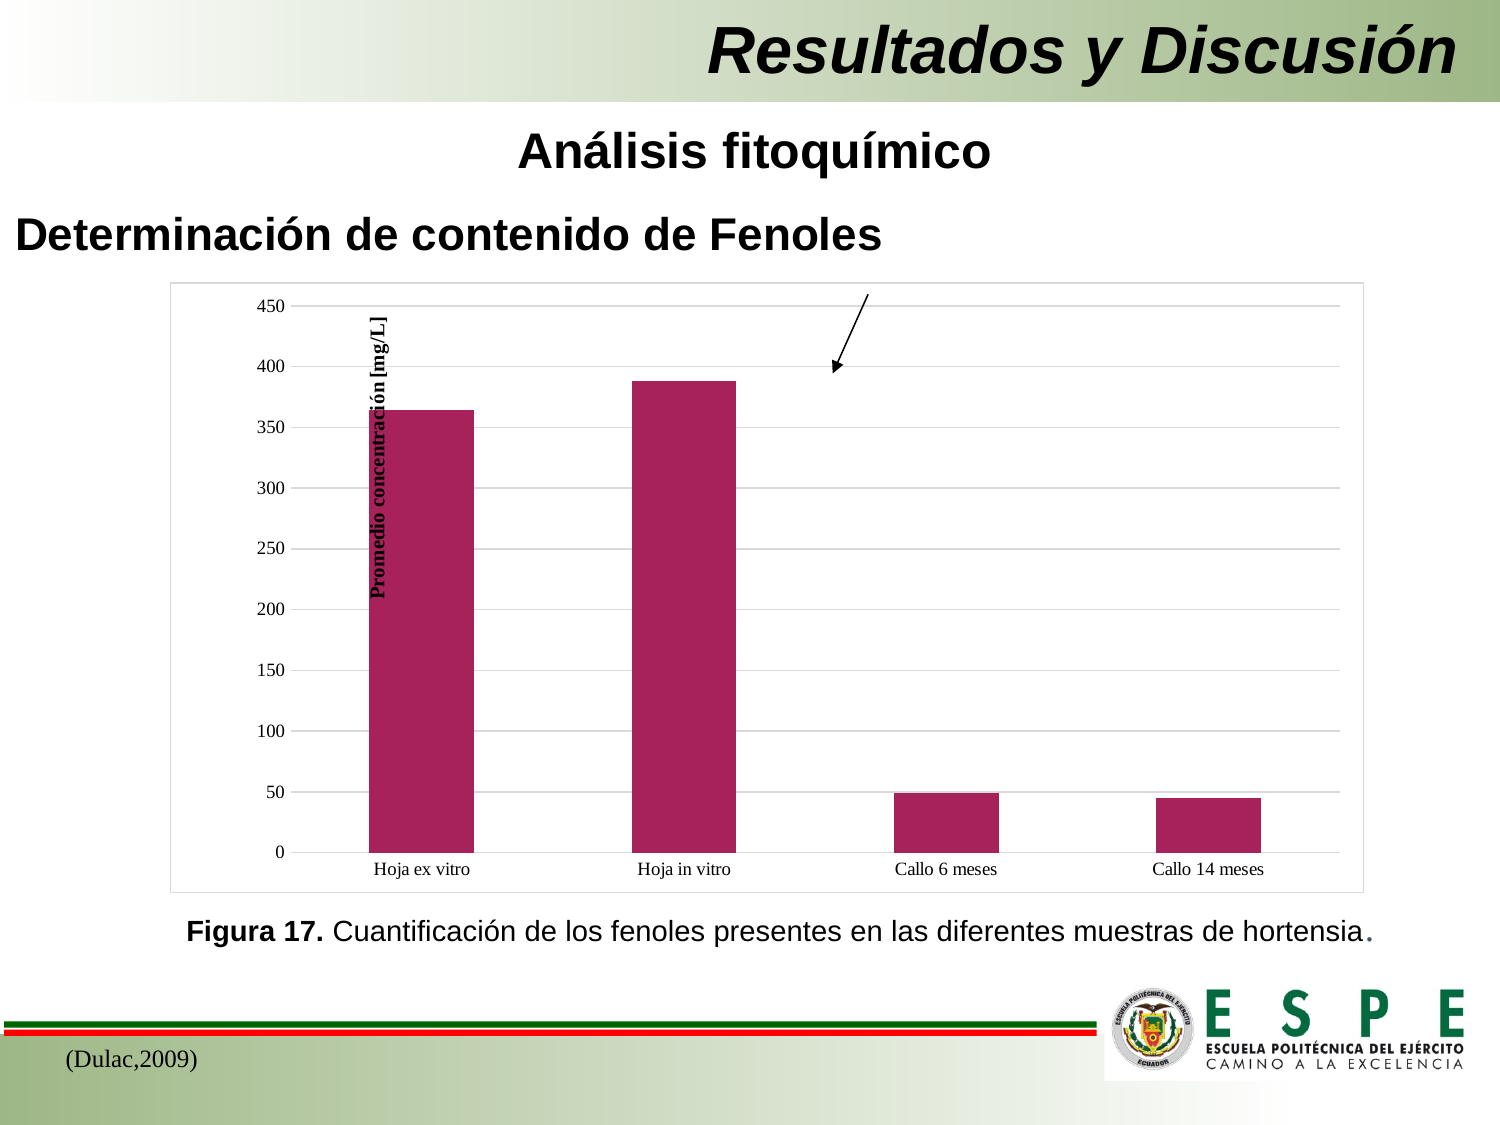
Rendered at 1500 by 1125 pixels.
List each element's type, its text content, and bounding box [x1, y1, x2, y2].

chart [169, 281, 1365, 894]
text_box (Dulac,2009) [50, 1035, 213, 1080]
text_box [832, 294, 869, 374]
text_box Análisis fitoquímico [12, 110, 1498, 186]
text_box Resultados y Discusión [123, 0, 1474, 110]
picture [1104, 976, 1483, 1081]
text_box Figura 17. Cuantificación de los fenoles presentes en las diferentes muestras de hortensia. [147, 896, 1414, 957]
text_box Determinación de contenido de Fenoles [6, 189, 1500, 308]
